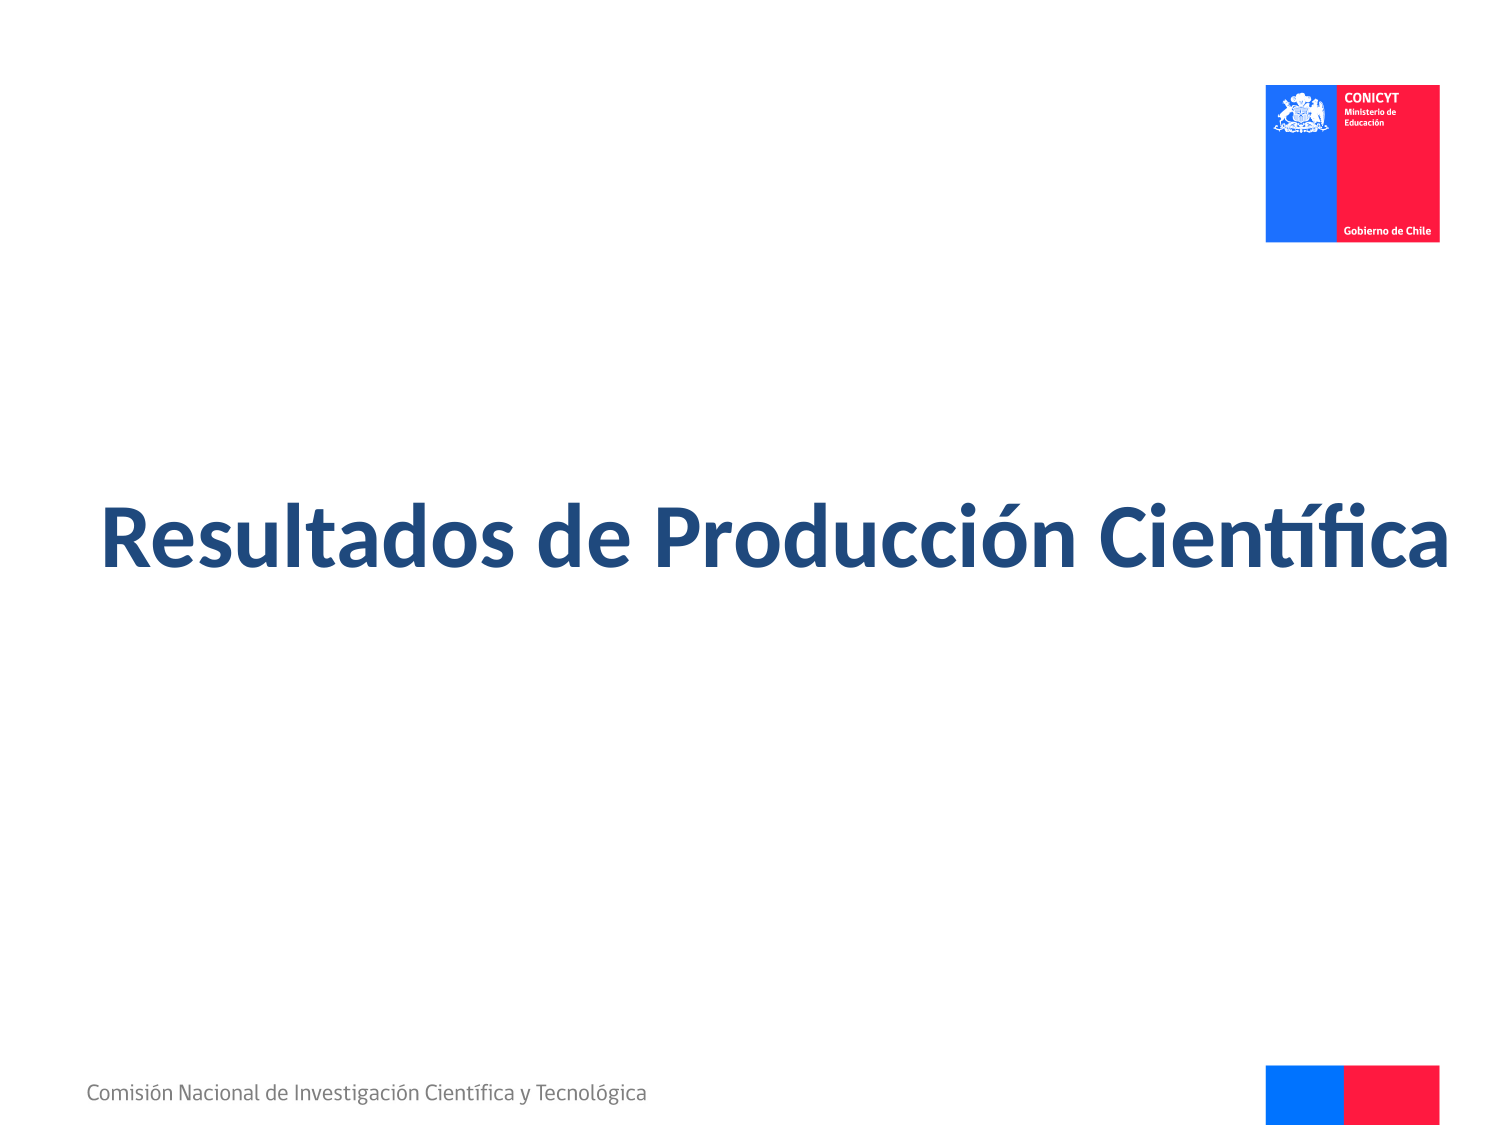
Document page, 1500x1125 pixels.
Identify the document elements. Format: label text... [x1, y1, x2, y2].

text_box Resultados de Producción Científica [85, 467, 1469, 593]
picture [0, 0, 1500, 1125]
